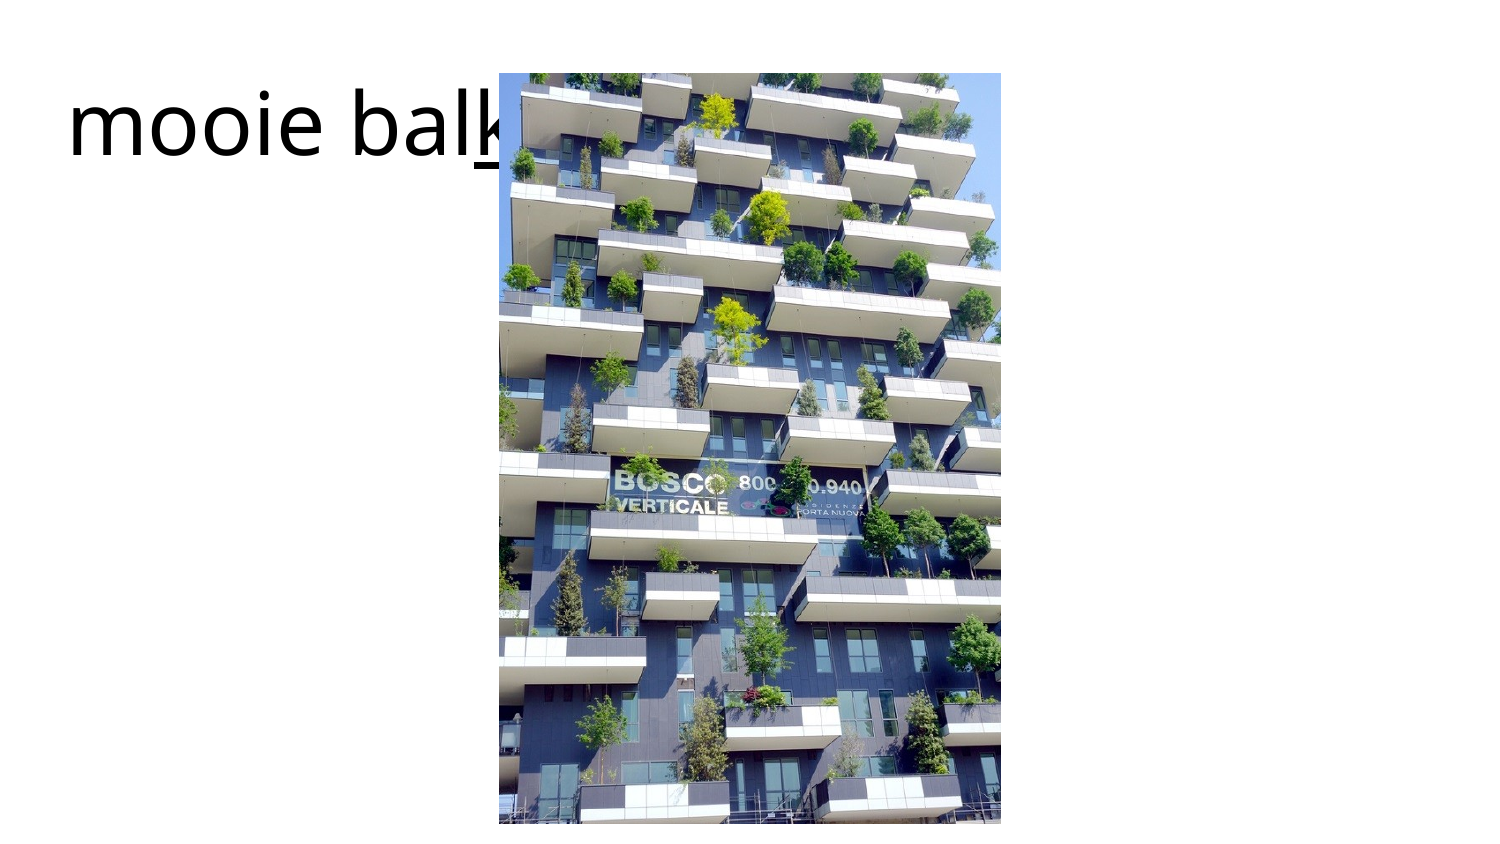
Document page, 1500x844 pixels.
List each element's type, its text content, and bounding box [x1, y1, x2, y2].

title mooie balkons [51, 51, 1449, 189]
picture [499, 73, 1001, 824]
